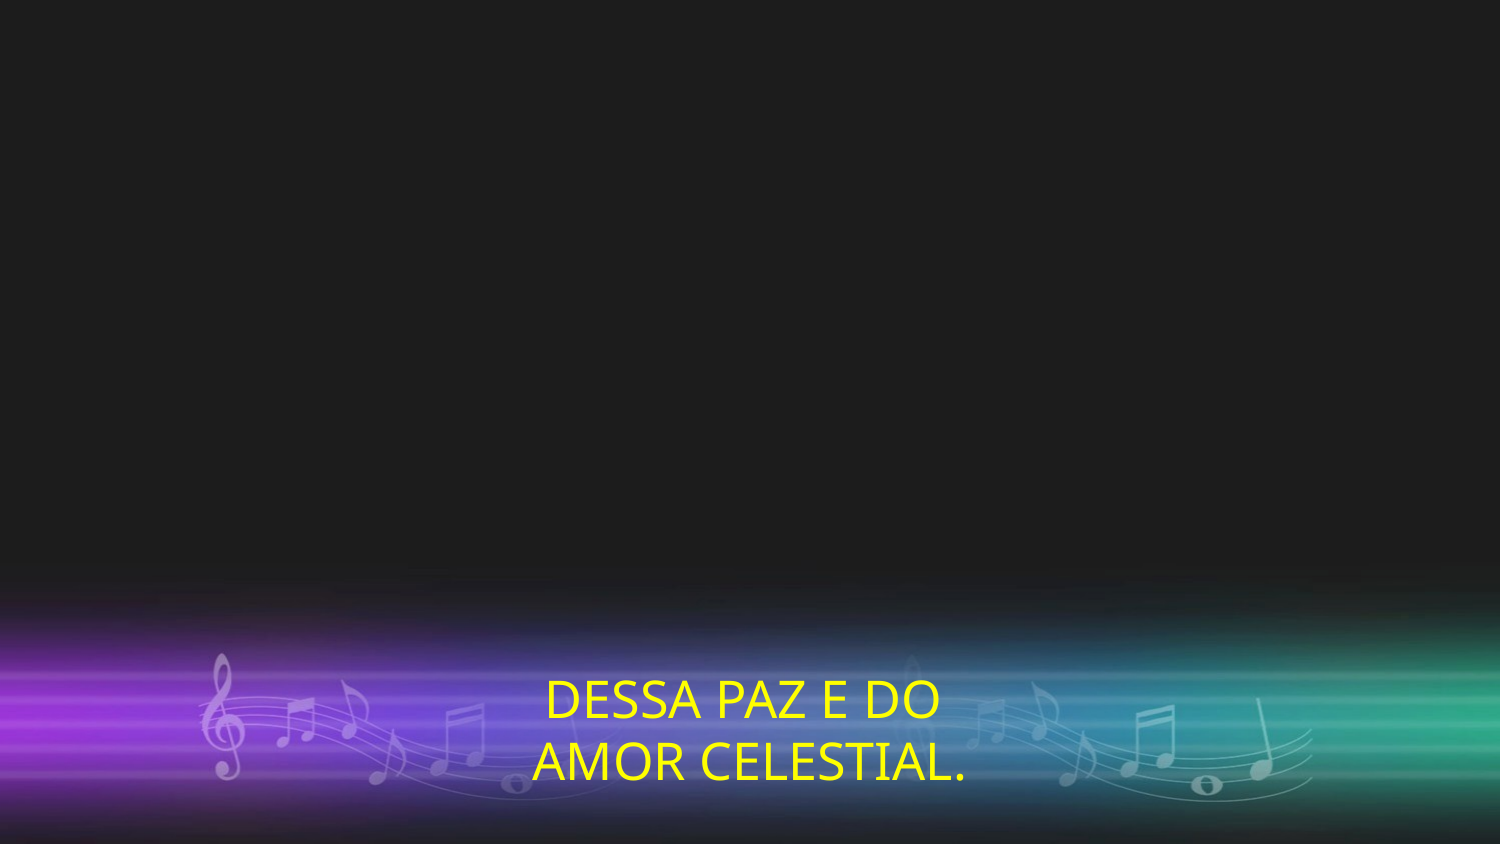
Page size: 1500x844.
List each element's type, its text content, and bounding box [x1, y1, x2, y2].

picture [0, 0, 1500, 844]
text_box DESSA PAZ E DO AMOR CELESTIAL. [295, 658, 1205, 799]
